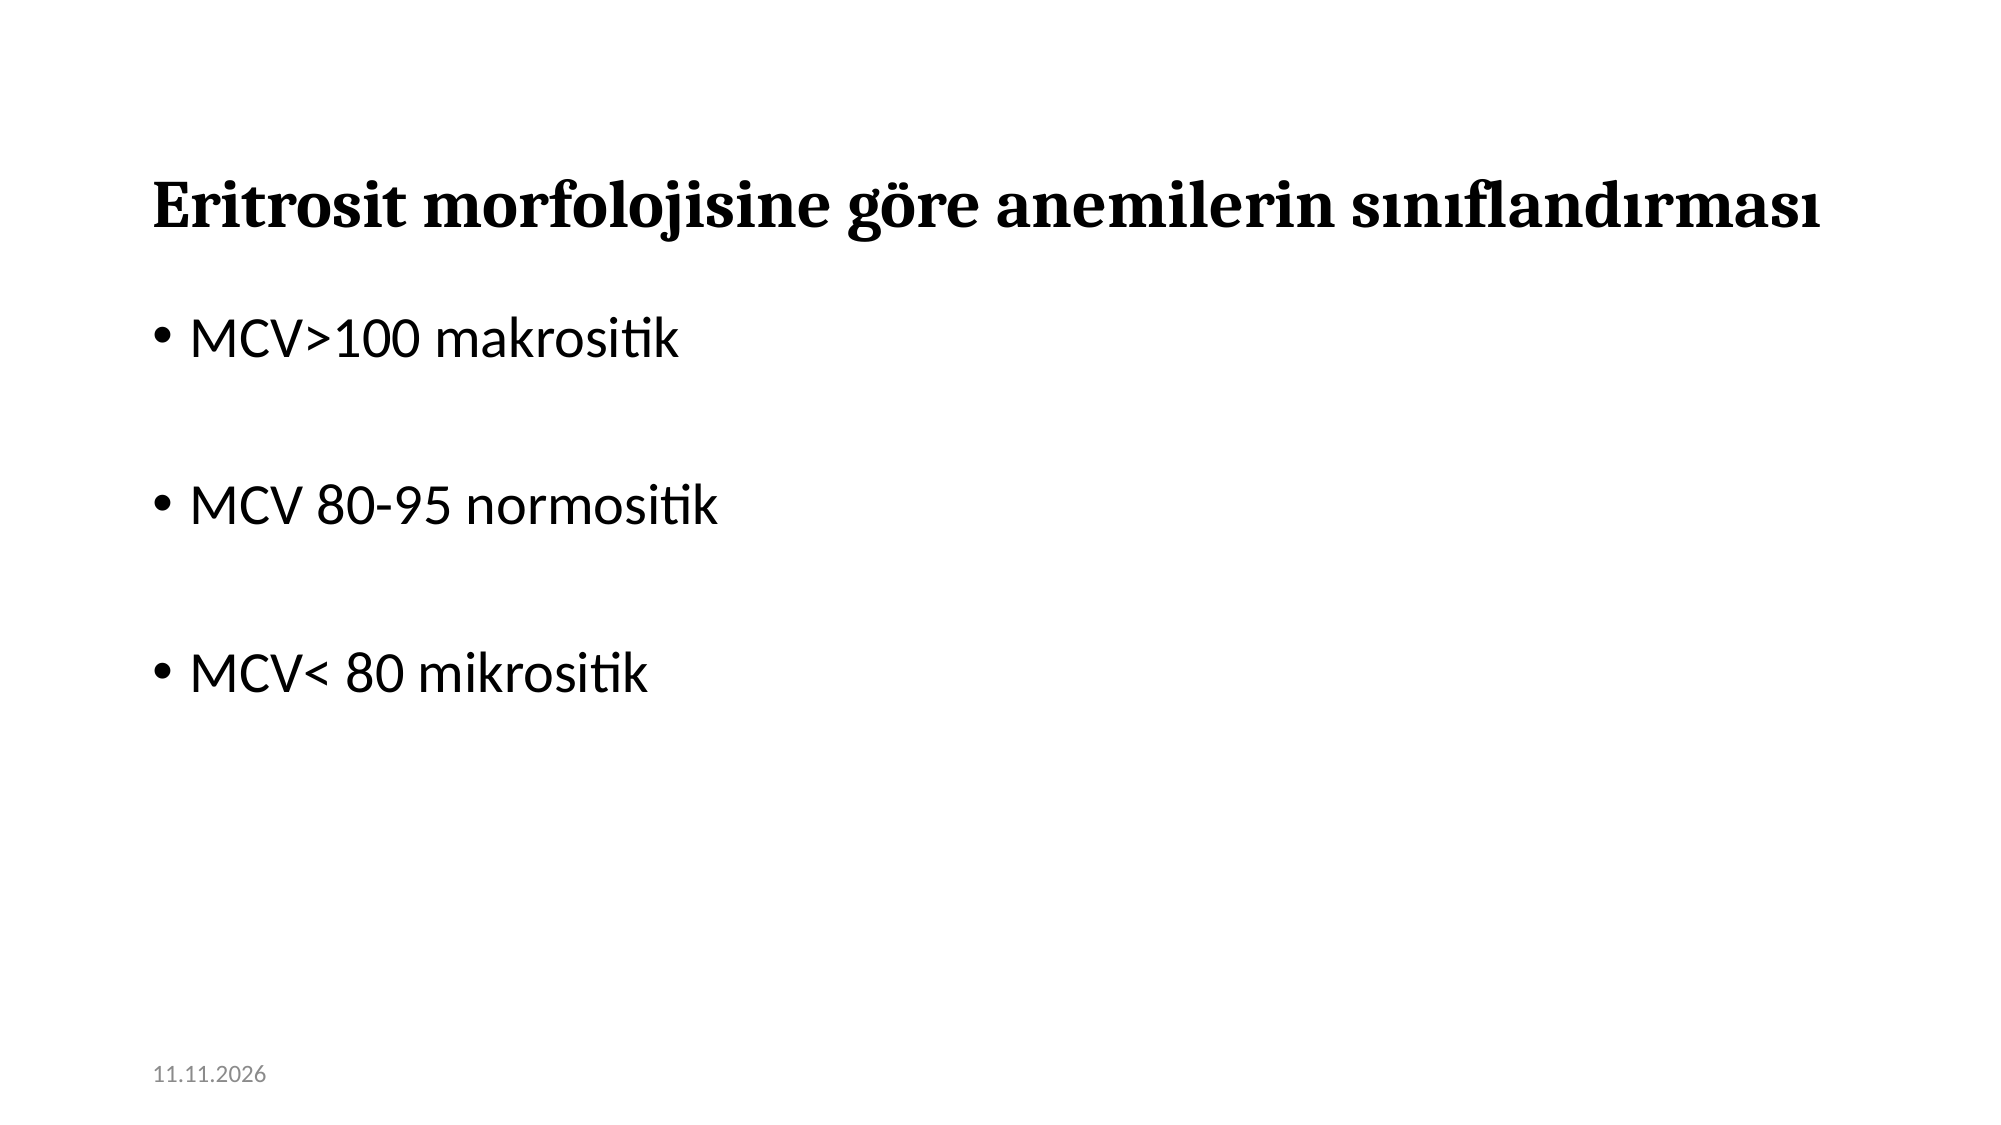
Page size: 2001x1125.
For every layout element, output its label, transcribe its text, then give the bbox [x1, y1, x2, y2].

list MCV>100 makrositik MCV 80-95 normositik MCV< 80 mikrositik [137, 299, 1863, 1014]
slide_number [137, 1042, 588, 1103]
title Eritrosit morfolojisine göre anemilerin sınıflandırması [137, 59, 1863, 278]
